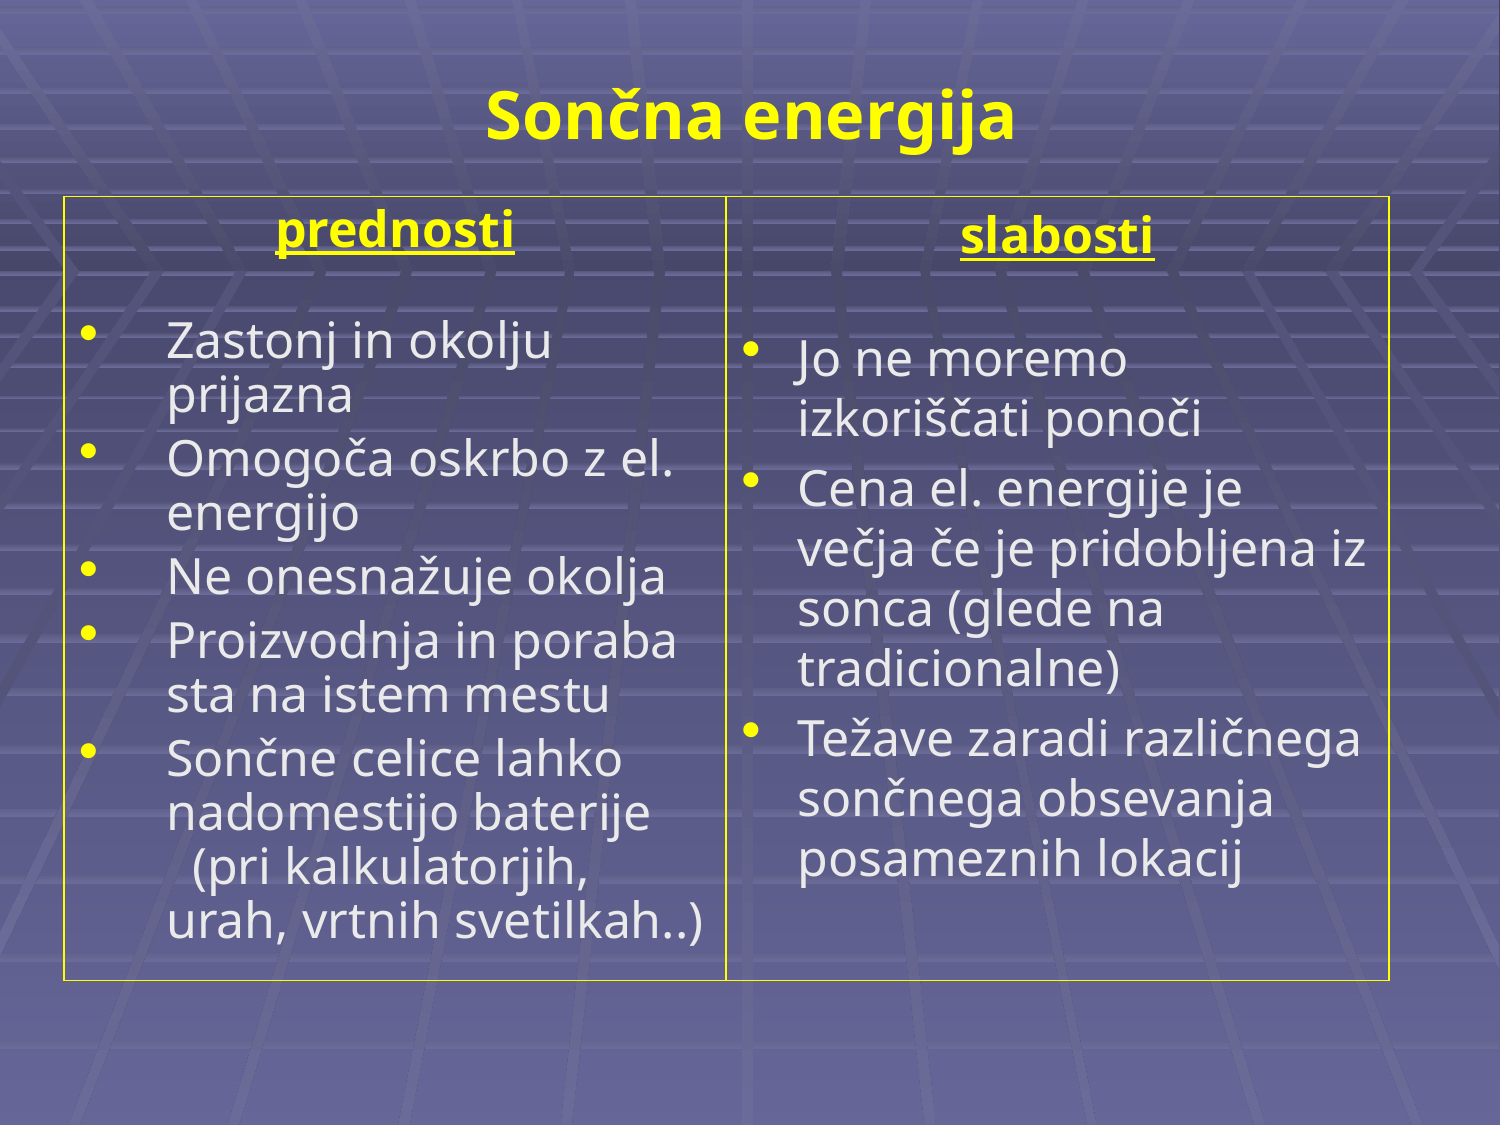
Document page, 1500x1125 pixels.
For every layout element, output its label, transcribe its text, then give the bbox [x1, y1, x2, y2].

list prednosti Zastonj in okolju prijazna Omogoča oskrbo z el. energijo Ne onesnažuje okolja Proizvodnja in poraba sta na istem mestu Sončne celice lahko nadomestijo baterije (pri kalkulatorjih, urah, vrtnih svetilkah..) [63, 196, 726, 981]
list slabosti Jo ne moremo izkoriščati ponoči Cena el. energije je večja če je pridobljena iz sonca (glede na tradicionalne) Težave zaradi različnega sončnega obsevanja posameznih lokacij [726, 196, 1390, 981]
title Sončna energija [76, 18, 1428, 207]
